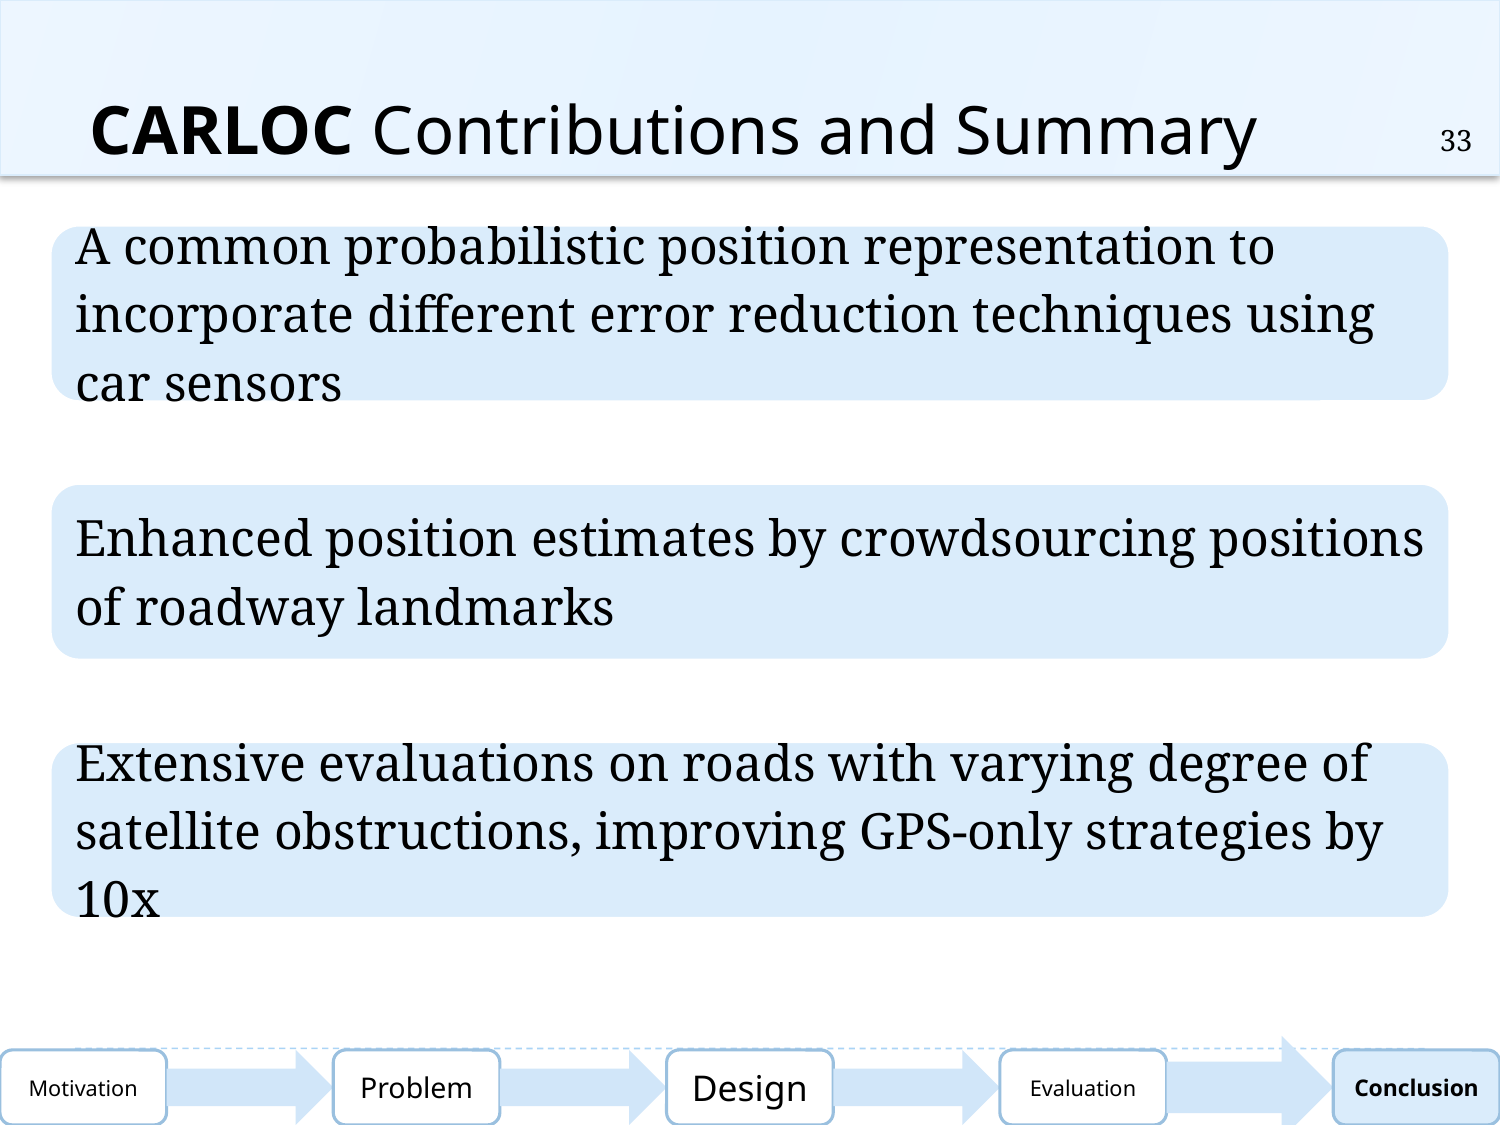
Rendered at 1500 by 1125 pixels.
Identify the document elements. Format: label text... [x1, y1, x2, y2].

title CARLOC Contributions and Summary [75, 50, 1425, 175]
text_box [0, 1049, 1500, 1125]
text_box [49, 224, 1451, 1001]
slide_number 33 [1425, 114, 1500, 175]
